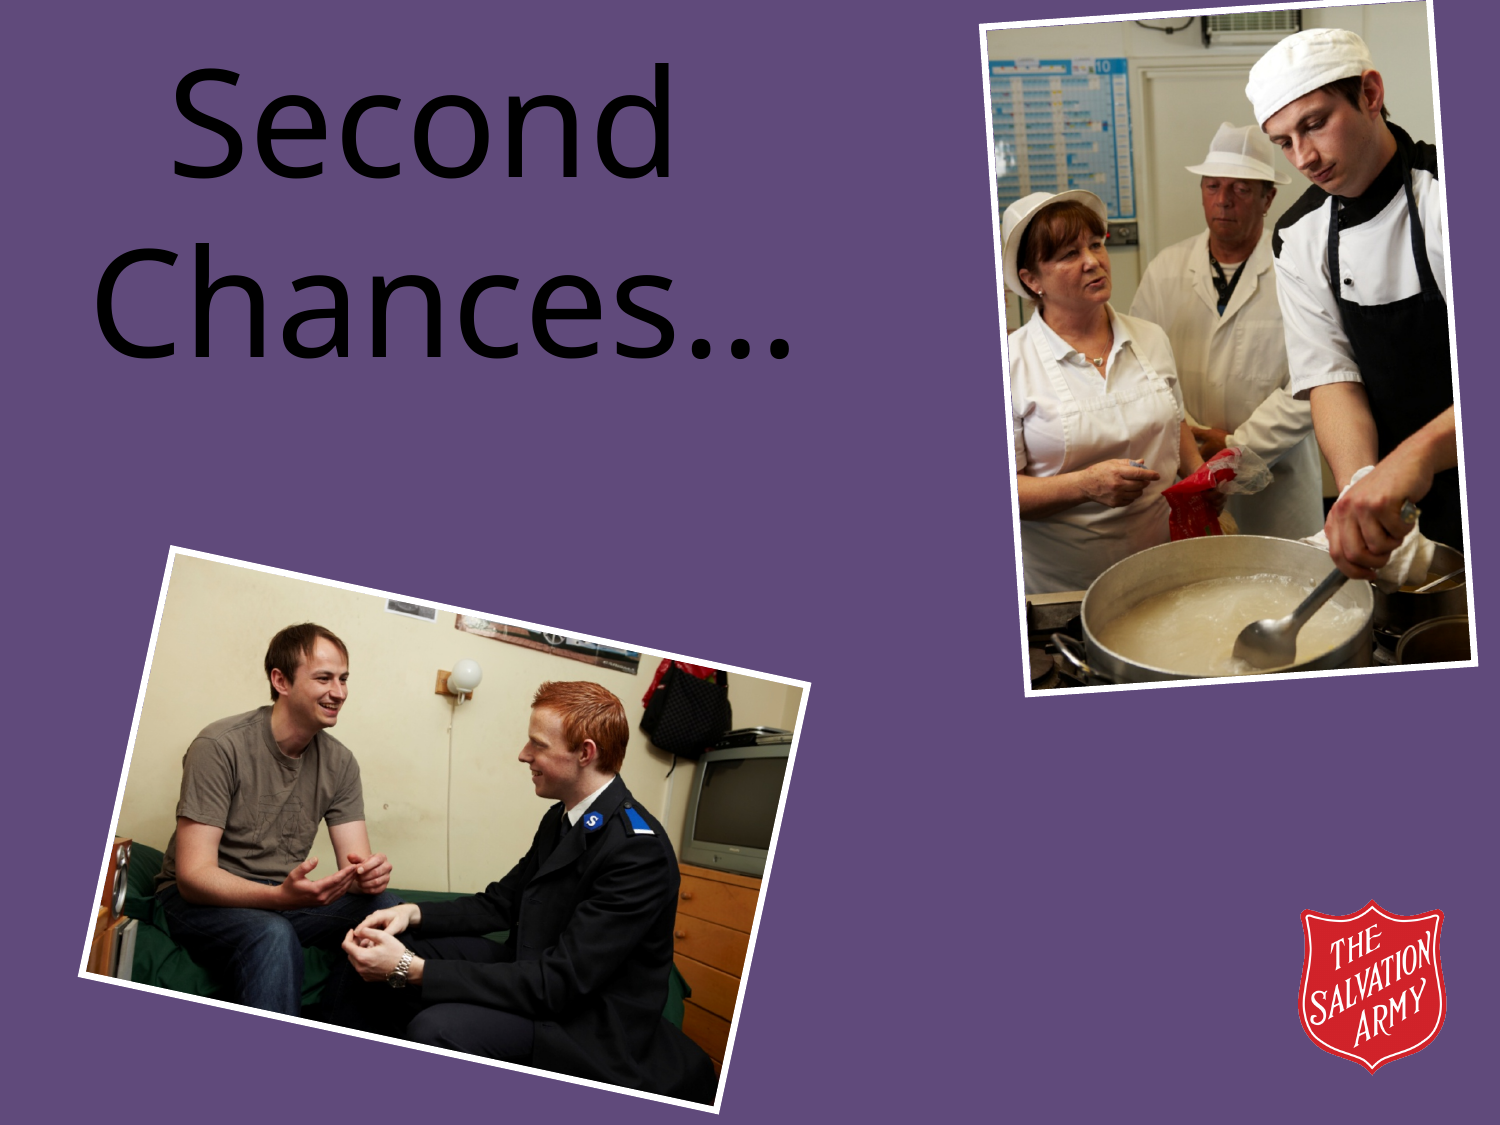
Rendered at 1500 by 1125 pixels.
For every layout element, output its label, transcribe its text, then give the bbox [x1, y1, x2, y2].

picture [87, 554, 803, 1106]
picture [987, 2, 1471, 690]
picture [1257, 881, 1477, 1107]
title Second Chances… [0, 113, 997, 302]
